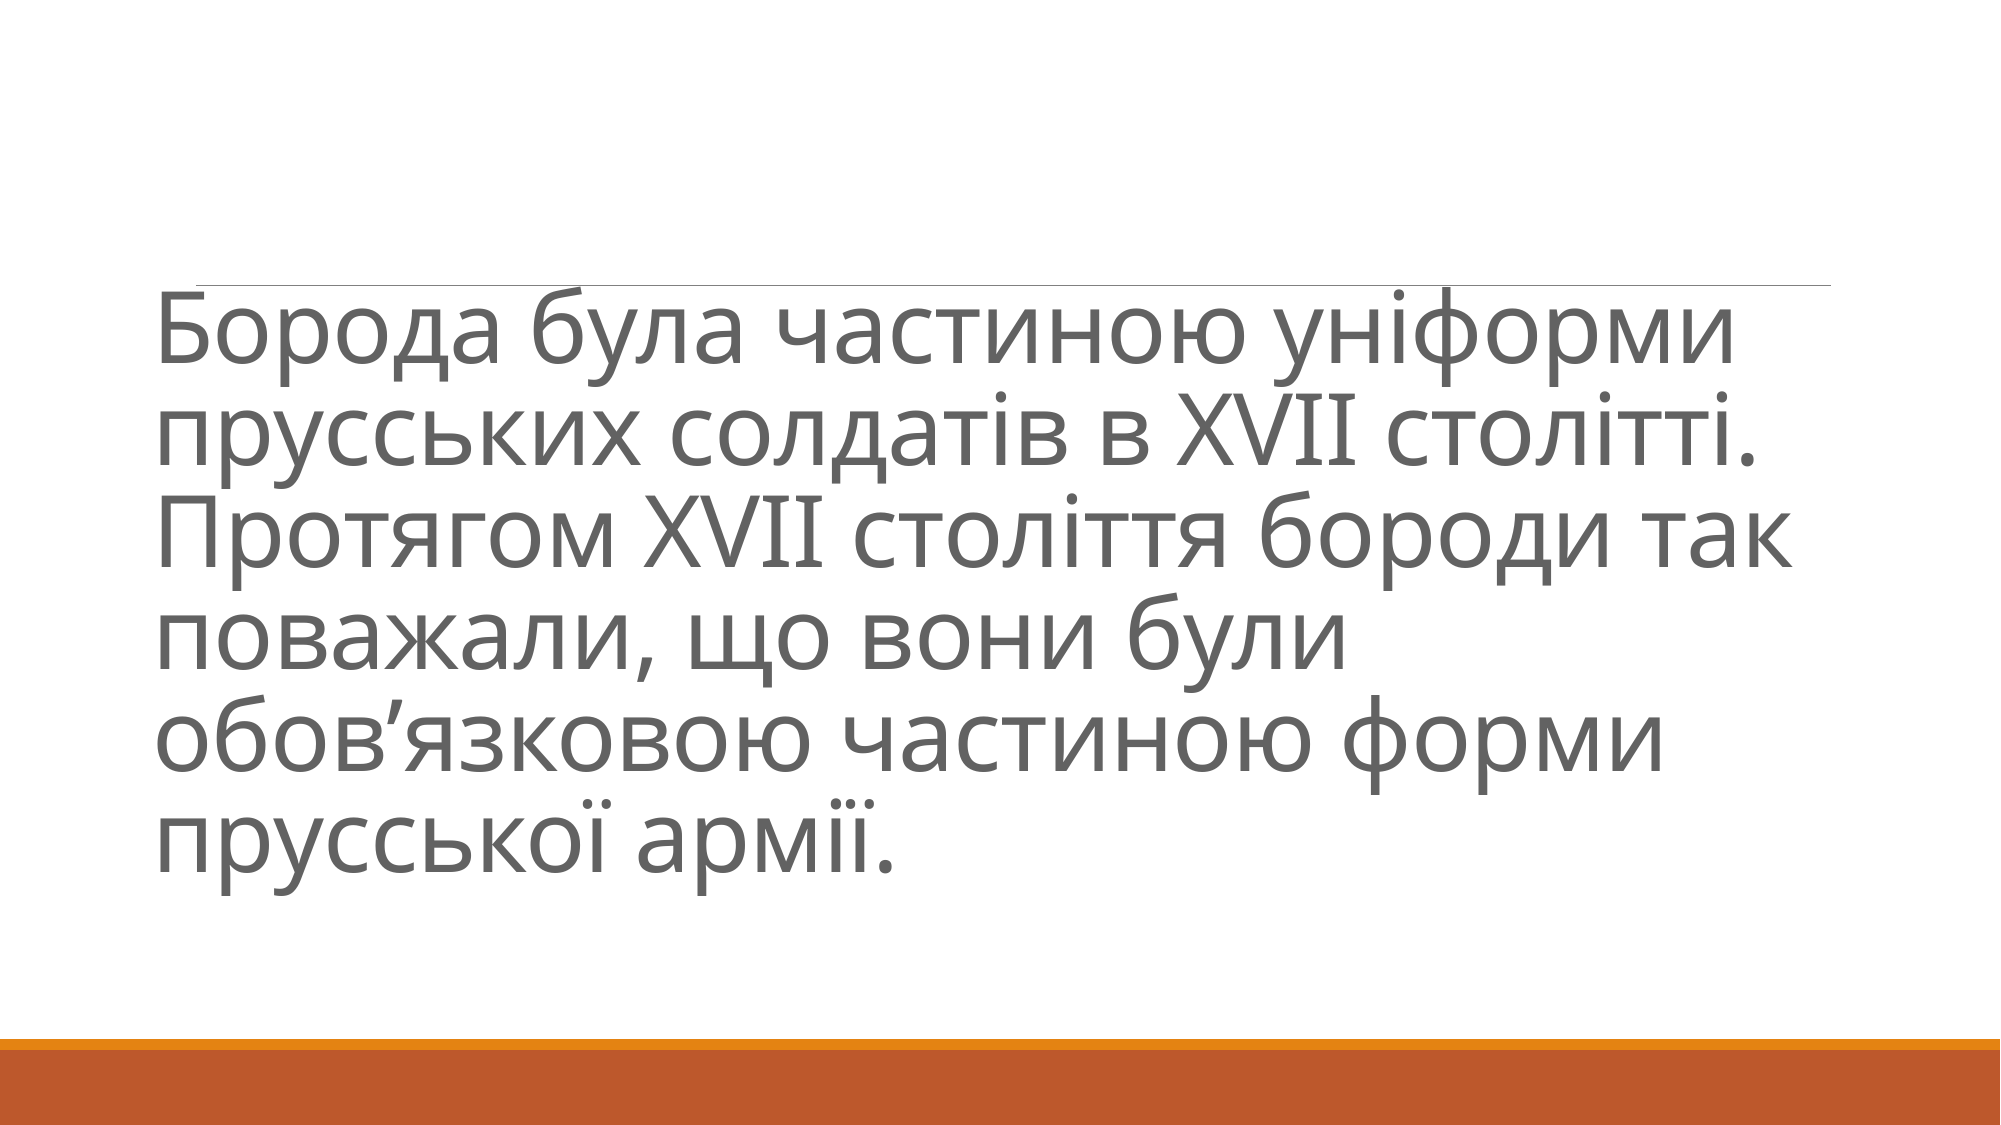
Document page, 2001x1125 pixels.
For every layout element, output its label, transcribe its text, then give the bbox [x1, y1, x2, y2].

title Борода була частиною уніформи прусських солдатів в XVII столітті. Протягом XVII століття бороди так поважали, що вони були обов’язковою частиною форми прусської армії. [137, 59, 1863, 1021]
